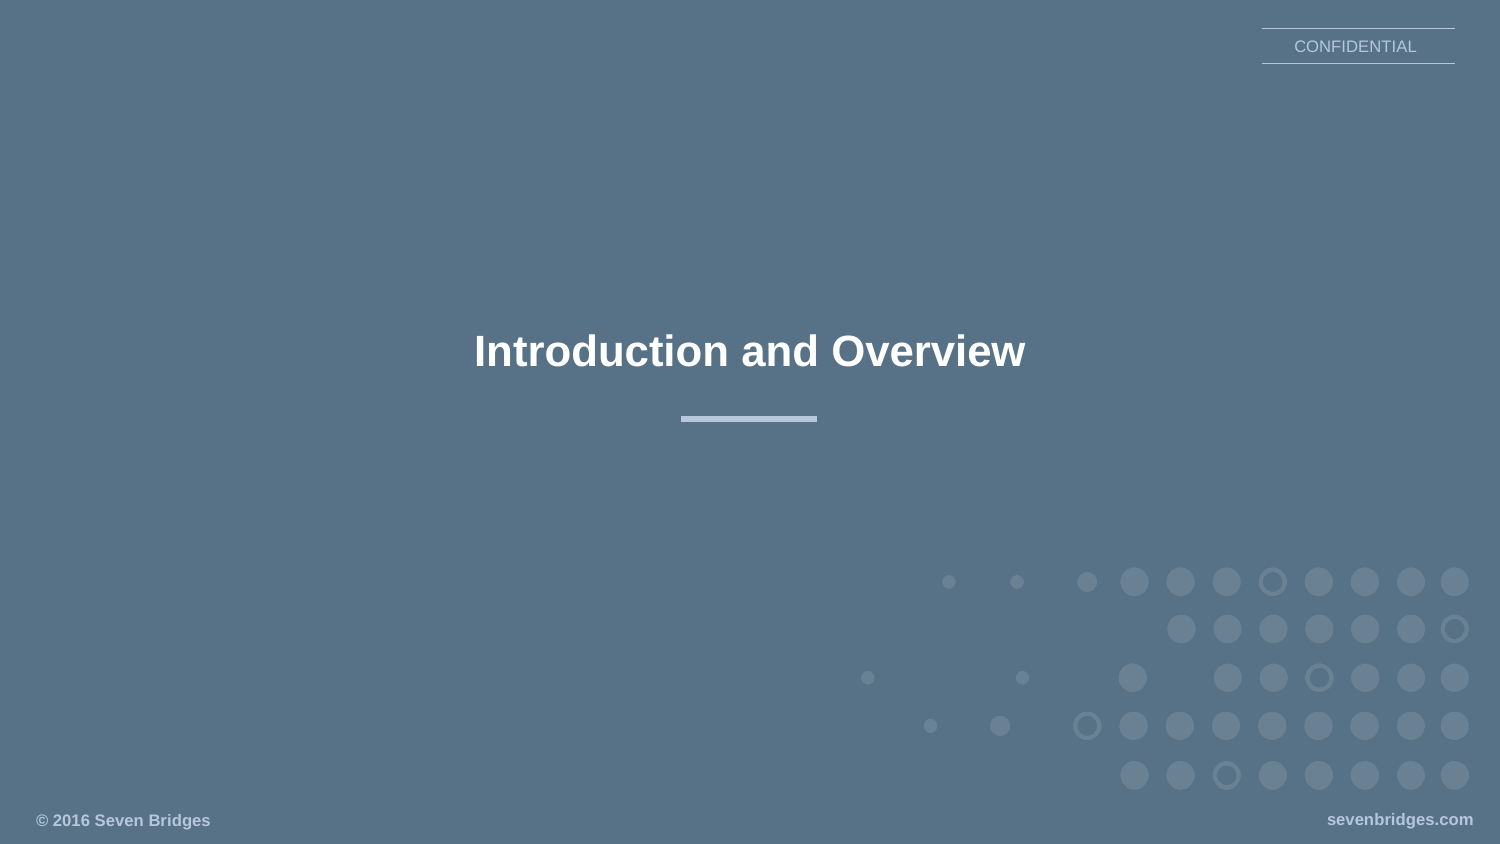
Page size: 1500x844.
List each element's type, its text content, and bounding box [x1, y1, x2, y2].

title Introduction and Overview [252, 210, 1248, 389]
